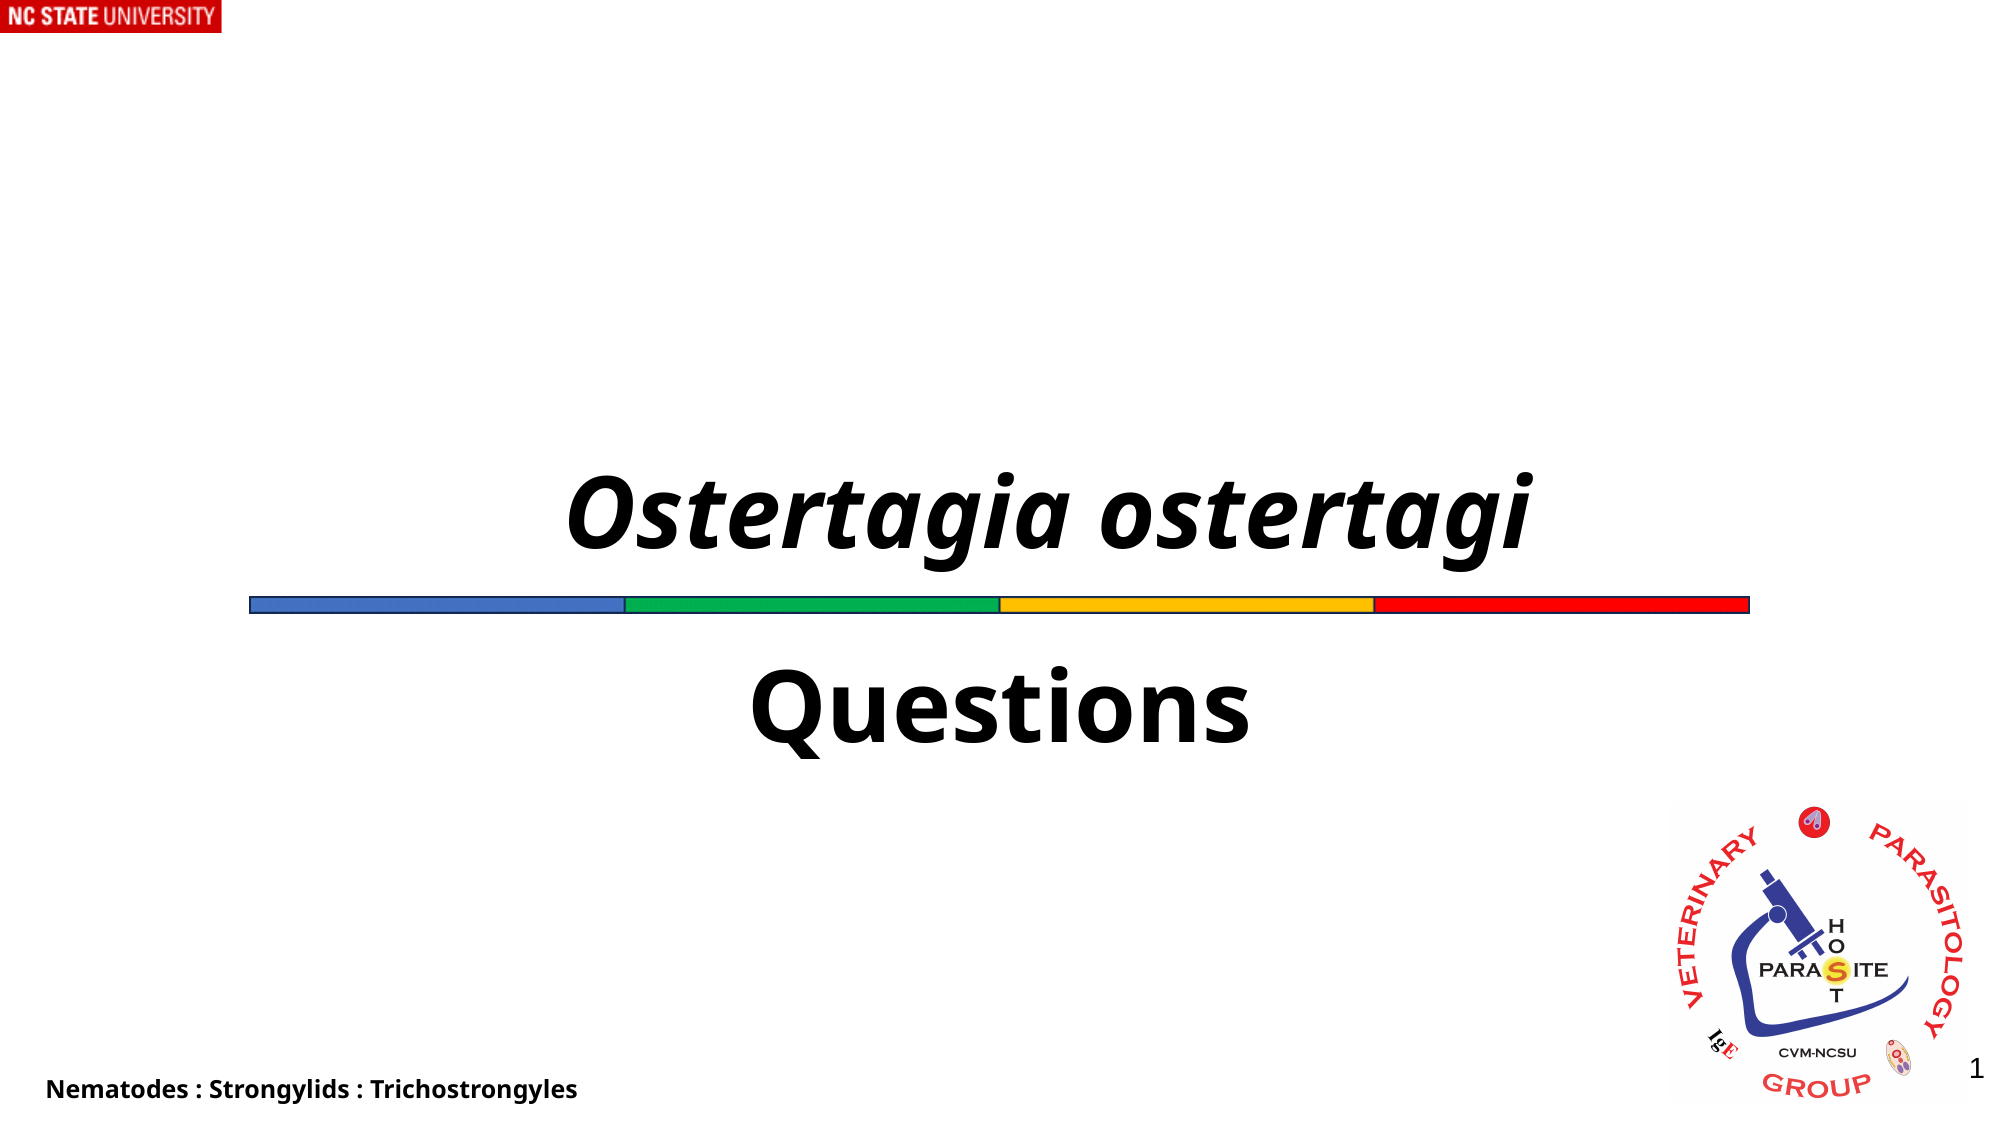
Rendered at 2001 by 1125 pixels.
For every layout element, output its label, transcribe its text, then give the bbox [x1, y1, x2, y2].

picture [0, 0, 251, 33]
subtitle Ostertagia ostertagi [474, 455, 1622, 563]
text_box Nematodes : Strongylids : Trichostrongyles [30, 1069, 604, 1103]
picture [1669, 801, 1970, 1103]
slide_number 1 [1925, 1041, 2000, 1120]
picture [249, 596, 1750, 614]
text_box Questions [474, 648, 1525, 772]
